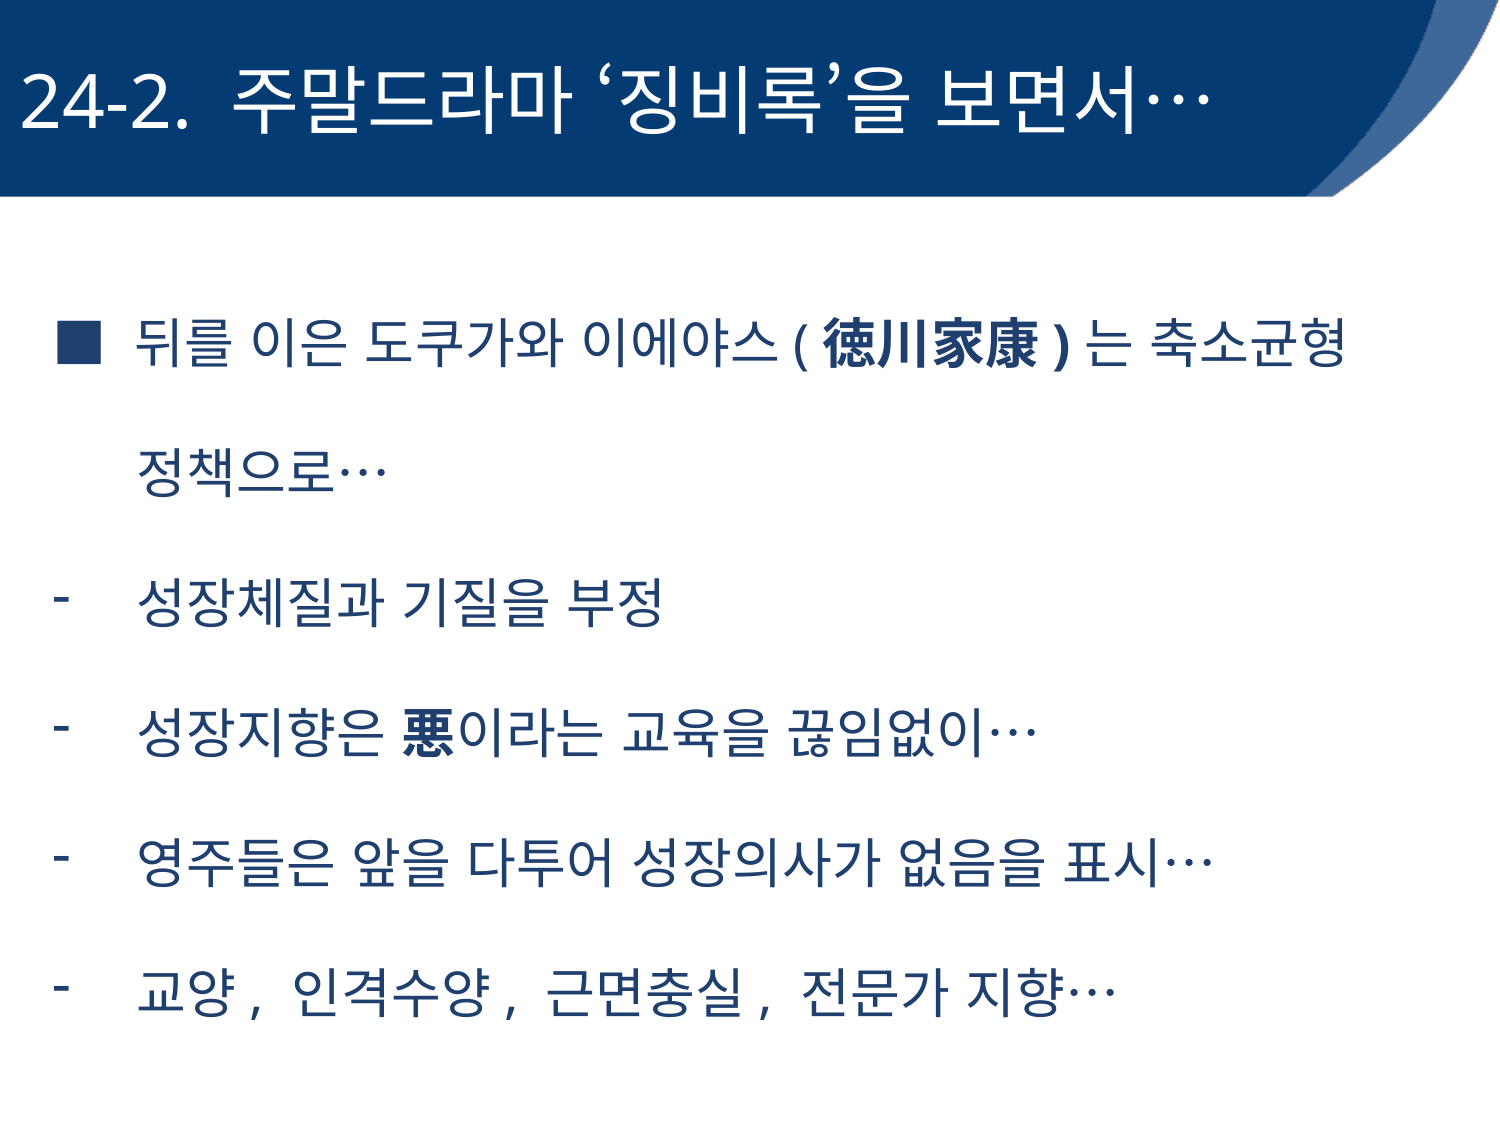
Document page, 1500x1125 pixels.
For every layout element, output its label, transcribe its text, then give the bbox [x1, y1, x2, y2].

text_box 24-2. 주말드라마 ‘징비록’을 보면서… [4, 11, 1475, 186]
picture [0, 0, 1500, 1125]
text_box ■ 뒤를 이은 도쿠가와 이에야스(徳川家康)는 축소균형 정책으로… 성장체질과 기질을 부정 성장지향은 悪이라는 교육을 끊임없이… 영주들은 앞을 다투어 성장의사가 없음을 표시… 교양, 인격수양, 근면충실, 전문가 지향… [37, 237, 1488, 1032]
